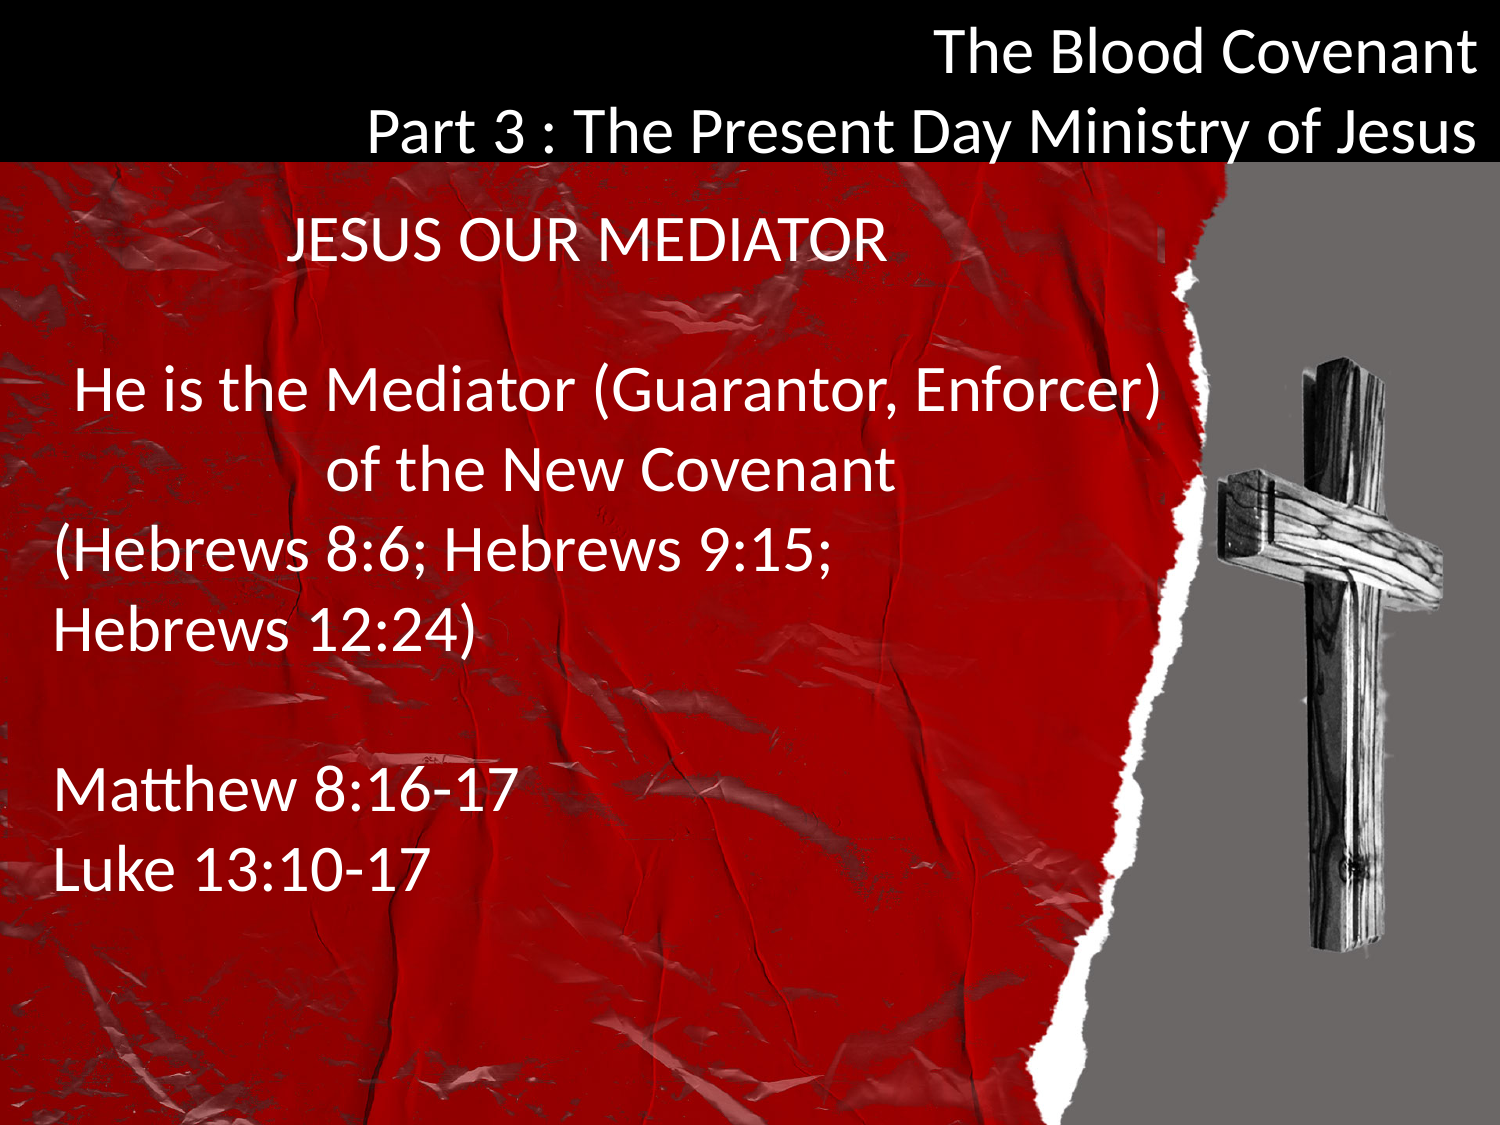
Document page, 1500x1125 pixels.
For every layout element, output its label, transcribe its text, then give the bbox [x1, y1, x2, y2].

picture [0, 162, 1500, 1125]
text_box JESUS OUR MEDIATOR [24, 187, 1150, 283]
text_box He is the Mediator (Guarantor, Enforcer) of the New Covenant (Hebrews 8:6; Hebrews 9:15; Hebrews 12:24) Matthew 8:16-17 Luke 13:10-17 [37, 337, 1200, 912]
